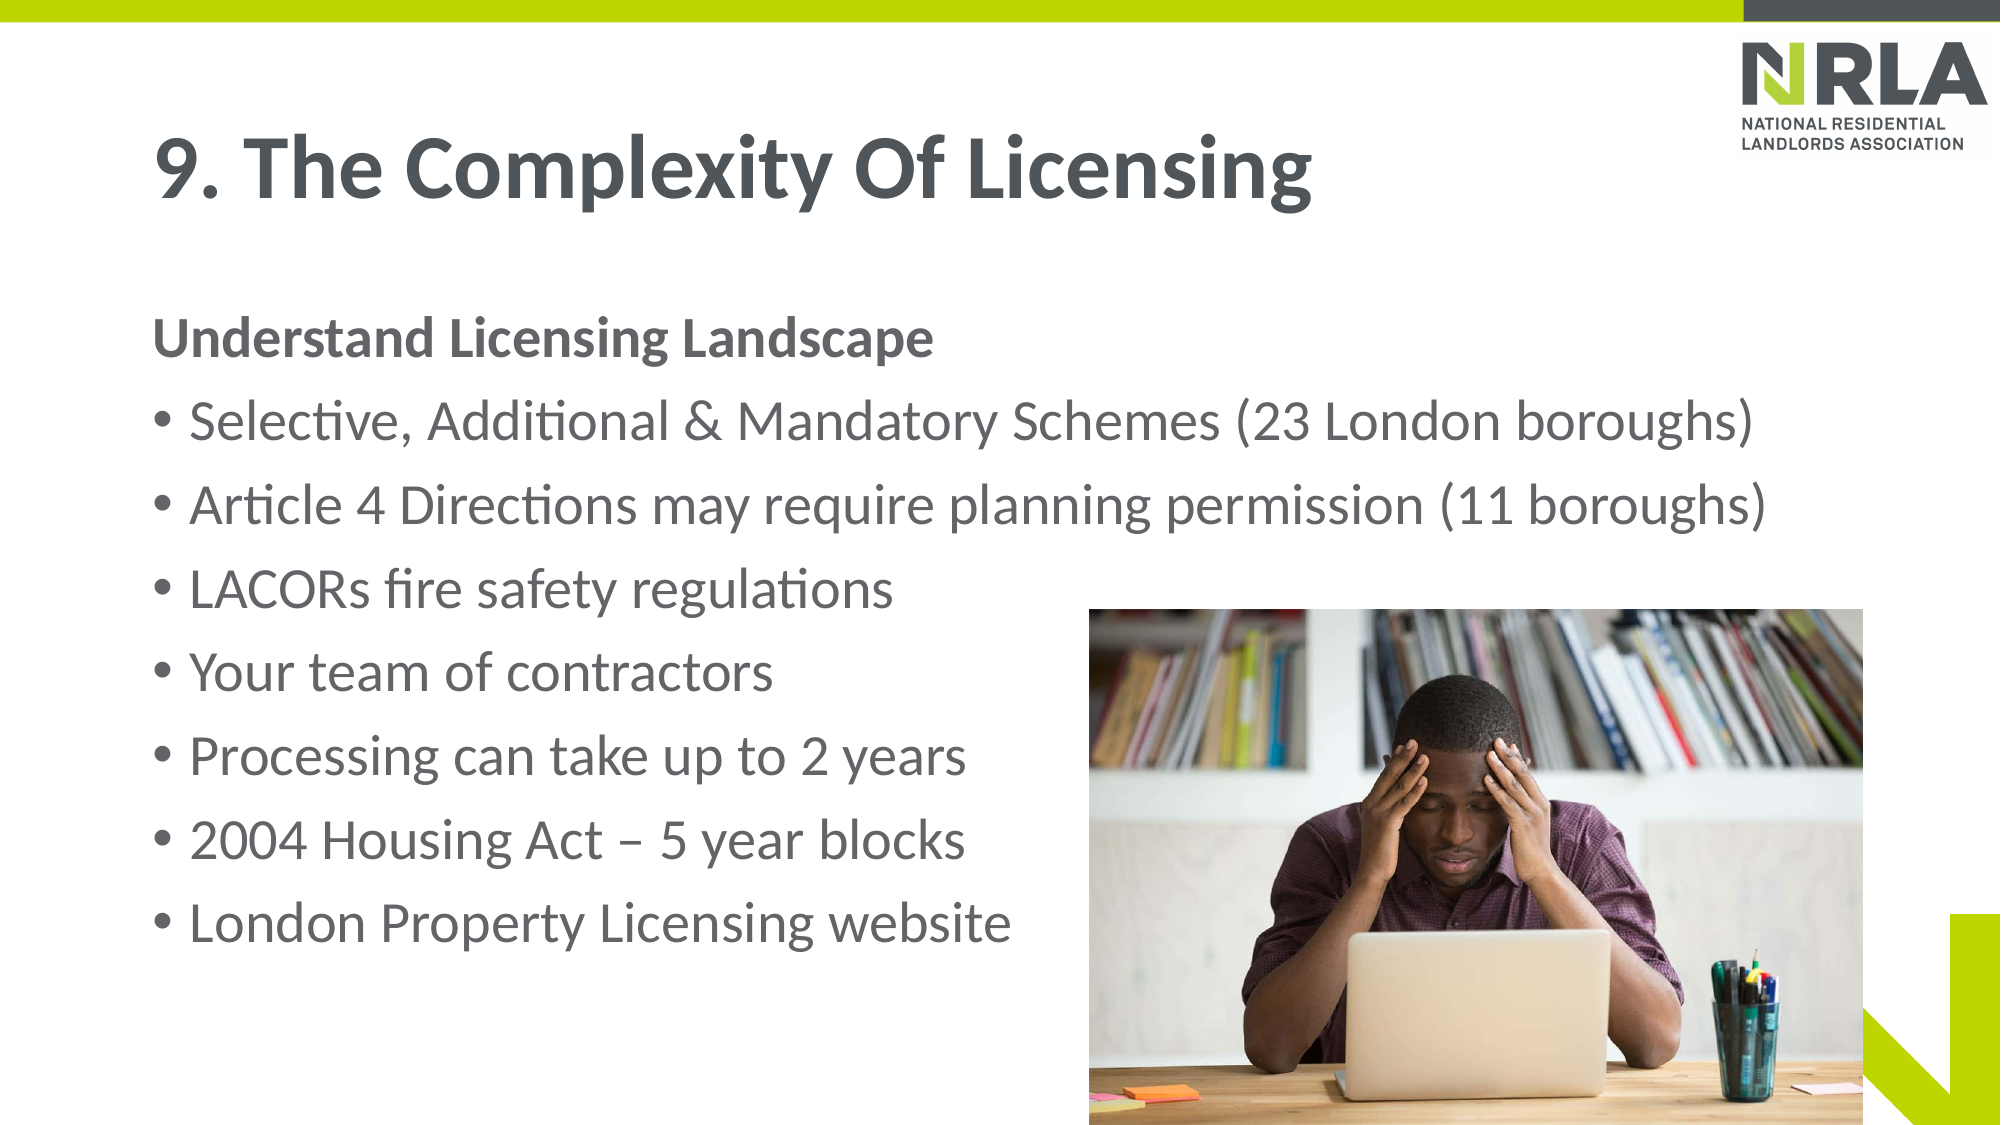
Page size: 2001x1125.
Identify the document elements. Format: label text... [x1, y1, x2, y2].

picture [1733, 30, 1992, 157]
picture [1089, 609, 2000, 1125]
title 9. The Complexity Of Licensing [137, 59, 1715, 278]
list Understand Licensing Landscape Selective, Additional & Mandatory Schemes (23 London boroughs) Article 4 Directions may require planning permission (11 boroughs) LACORs fire safety regulations Your team of contractors Processing can take up to 2 years 2004 Housing Act – 5 year blocks London Property Licensing website [137, 299, 1863, 1019]
